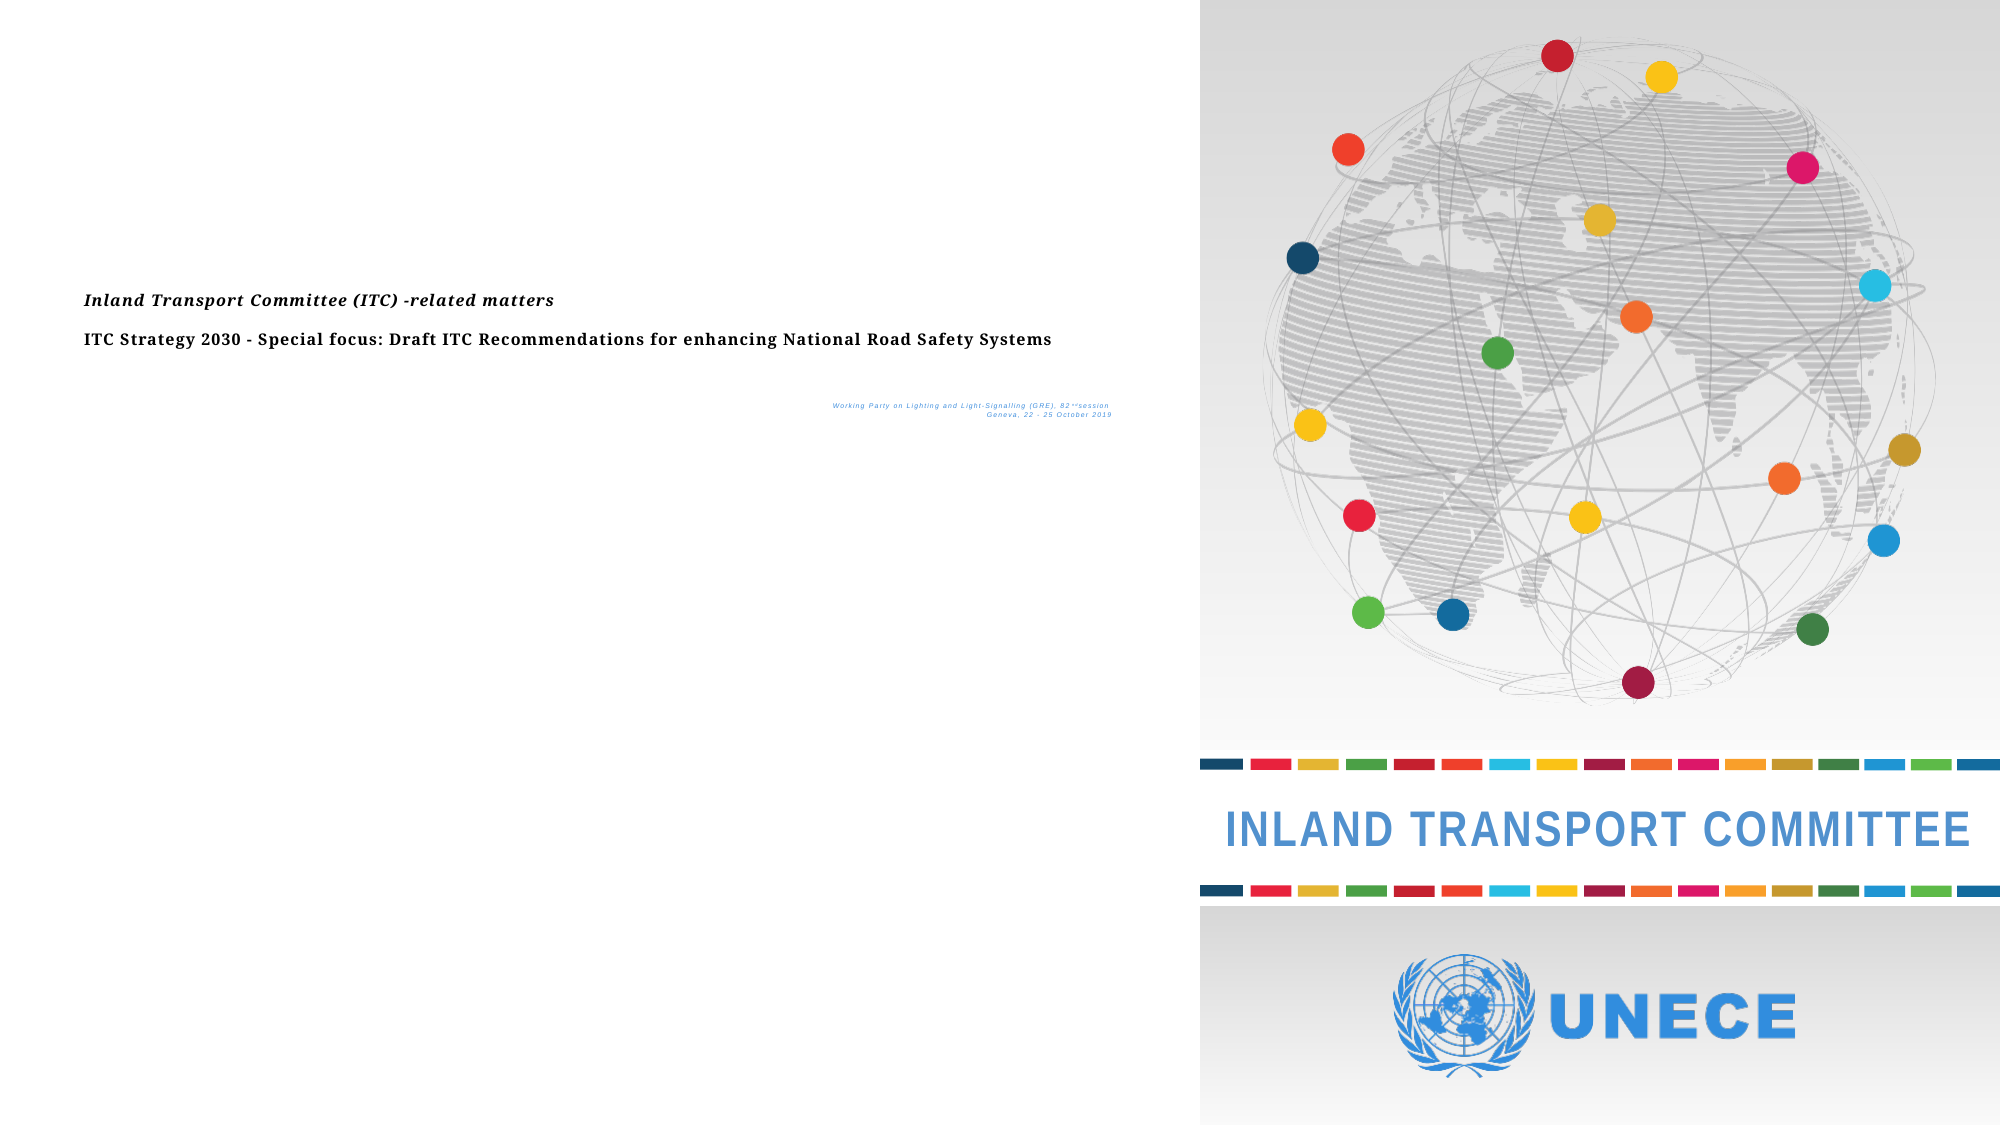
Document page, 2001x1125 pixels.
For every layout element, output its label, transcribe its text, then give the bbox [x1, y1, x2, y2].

text_box Inland Transport Committee (ITC) -related matters ITC Strategy 2030 - Special focus: Draft ITC Recommendations for enhancing National Road Safety Systems Working Party on Lighting and Light-Signalling (GRE), 82ndsession Geneva, 22 - 25 October 2019 [69, 283, 1127, 432]
text_box [1199, 906, 2000, 1125]
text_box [1199, 754, 2000, 776]
picture [1383, 951, 1802, 1080]
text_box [1199, 880, 2000, 902]
text_box INLAND TRANSPORT COMMITTEE [1198, 789, 1999, 865]
picture [1243, 13, 1958, 727]
text_box [1199, 0, 2000, 751]
